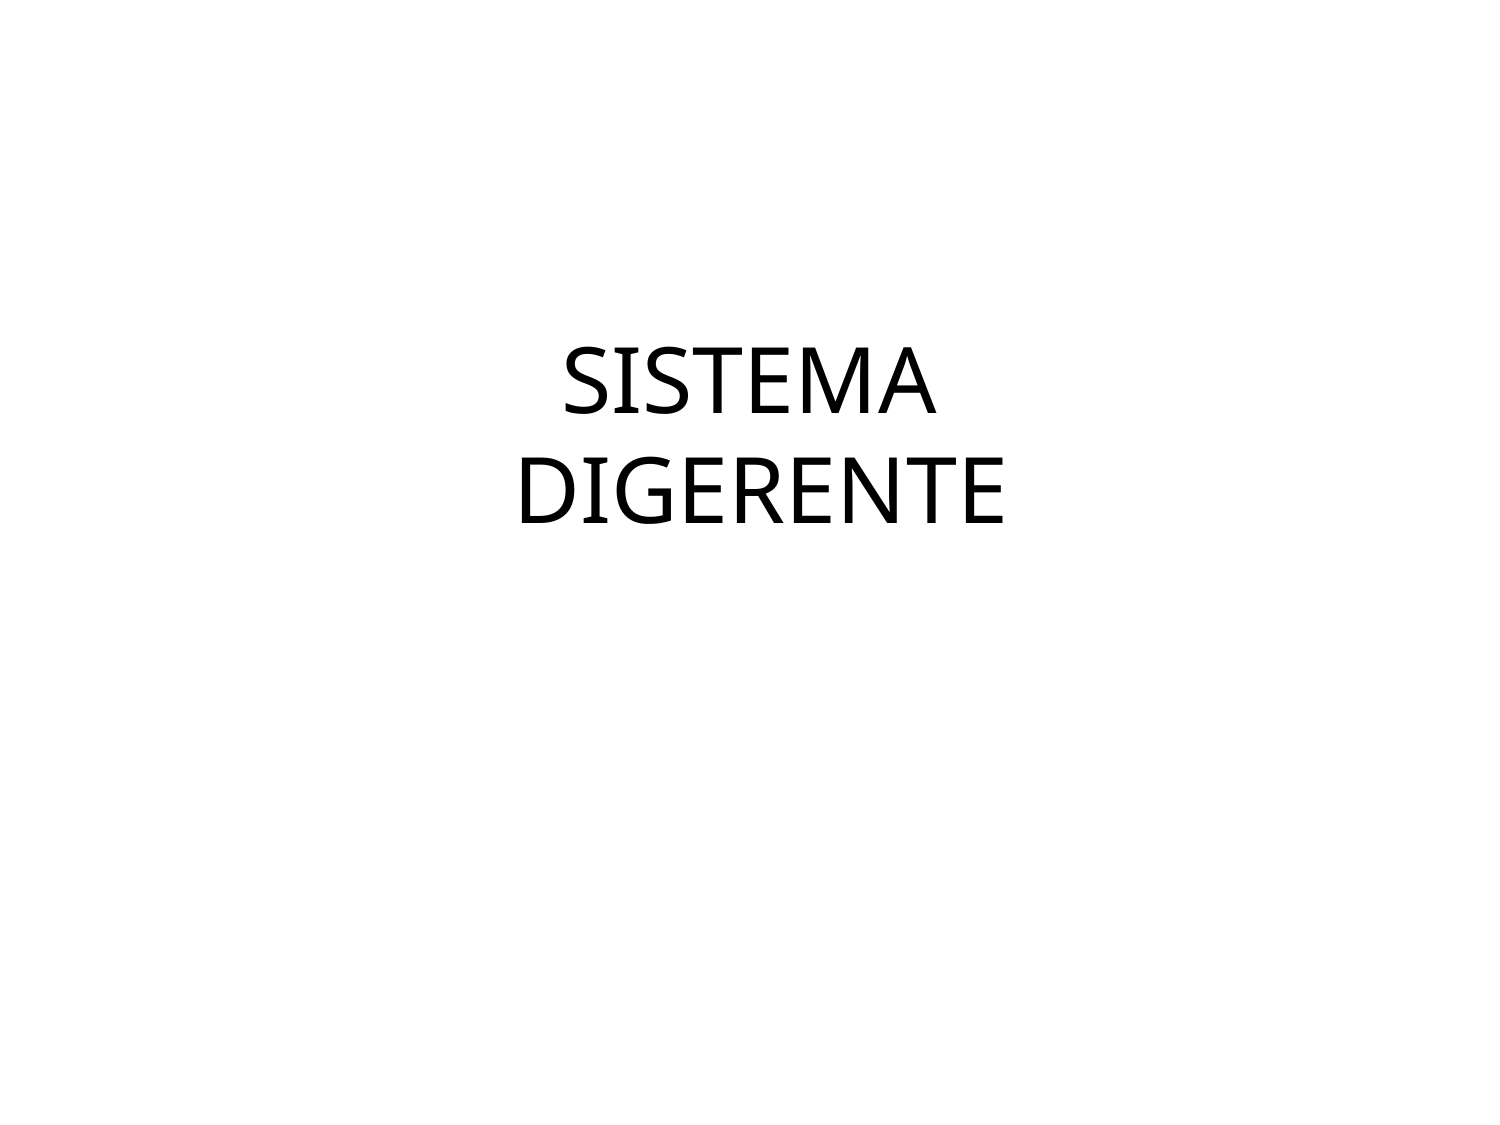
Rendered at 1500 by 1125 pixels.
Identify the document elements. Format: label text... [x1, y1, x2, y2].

title SISTEMA DIGERENTE [123, 314, 1399, 550]
